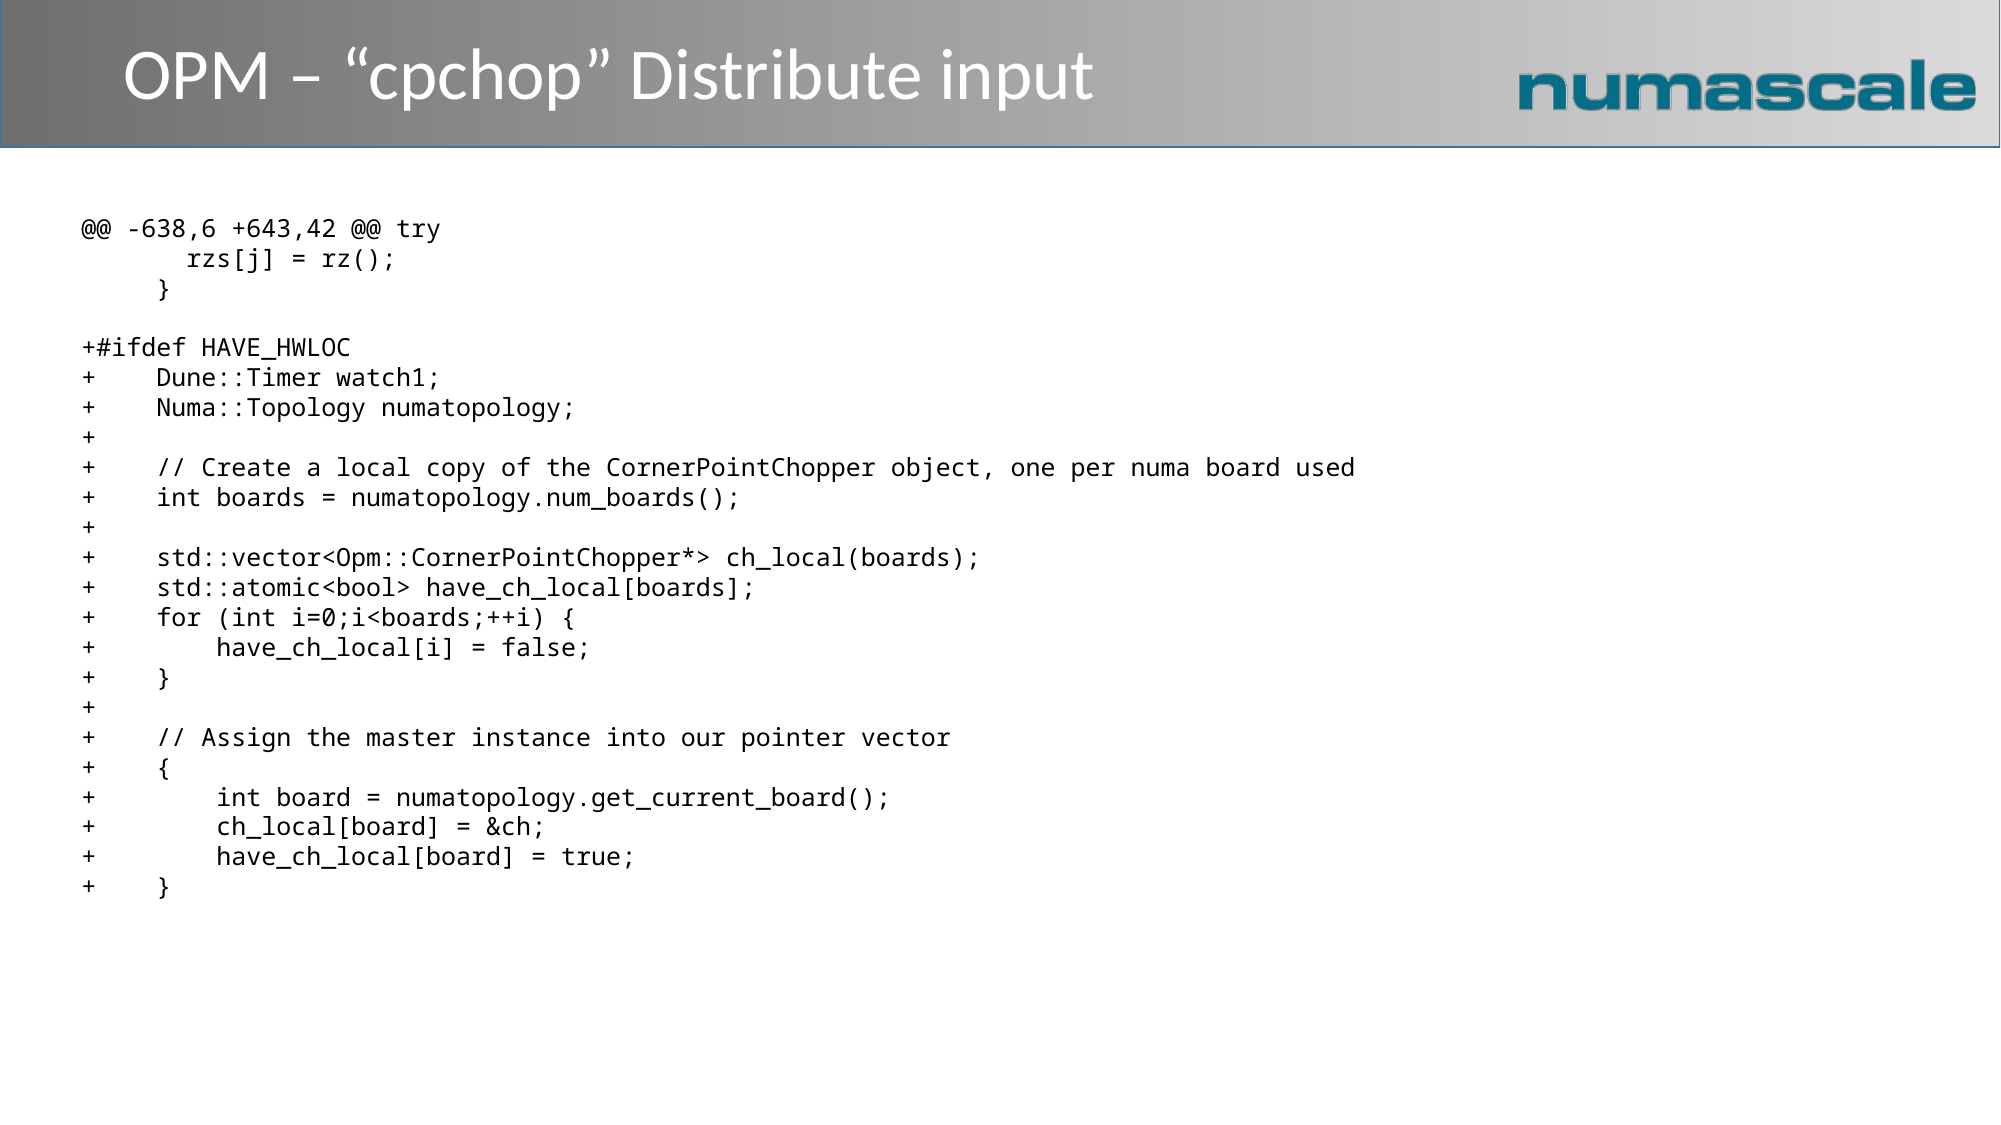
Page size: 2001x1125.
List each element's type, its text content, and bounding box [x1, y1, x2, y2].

text_box @@ -638,6 +643,42 @@ try rzs[j] = rz(); } +#ifdef HAVE_HWLOC + Dune::Timer watch1; + Numa::Topology numatopology; + + // Create a local copy of the CornerPointChopper object, one per numa board used + int boards = numatopology.num_boards(); + + std::vector<Opm::CornerPointChopper*> ch_local(boards); + std::atomic<bool> have_ch_local[boards]; + for (int i=0;i<boards;++i) { + have_ch_local[i] = false; + } + + // Assign the master instance into our pointer vector + { + int board = numatopology.get_current_board(); + ch_local[board] = &ch; + have_ch_local[board] = true; + } [74, 204, 1885, 939]
picture [1503, 22, 1984, 145]
title OPM – “cpchop” Distribute input [115, 0, 1380, 164]
